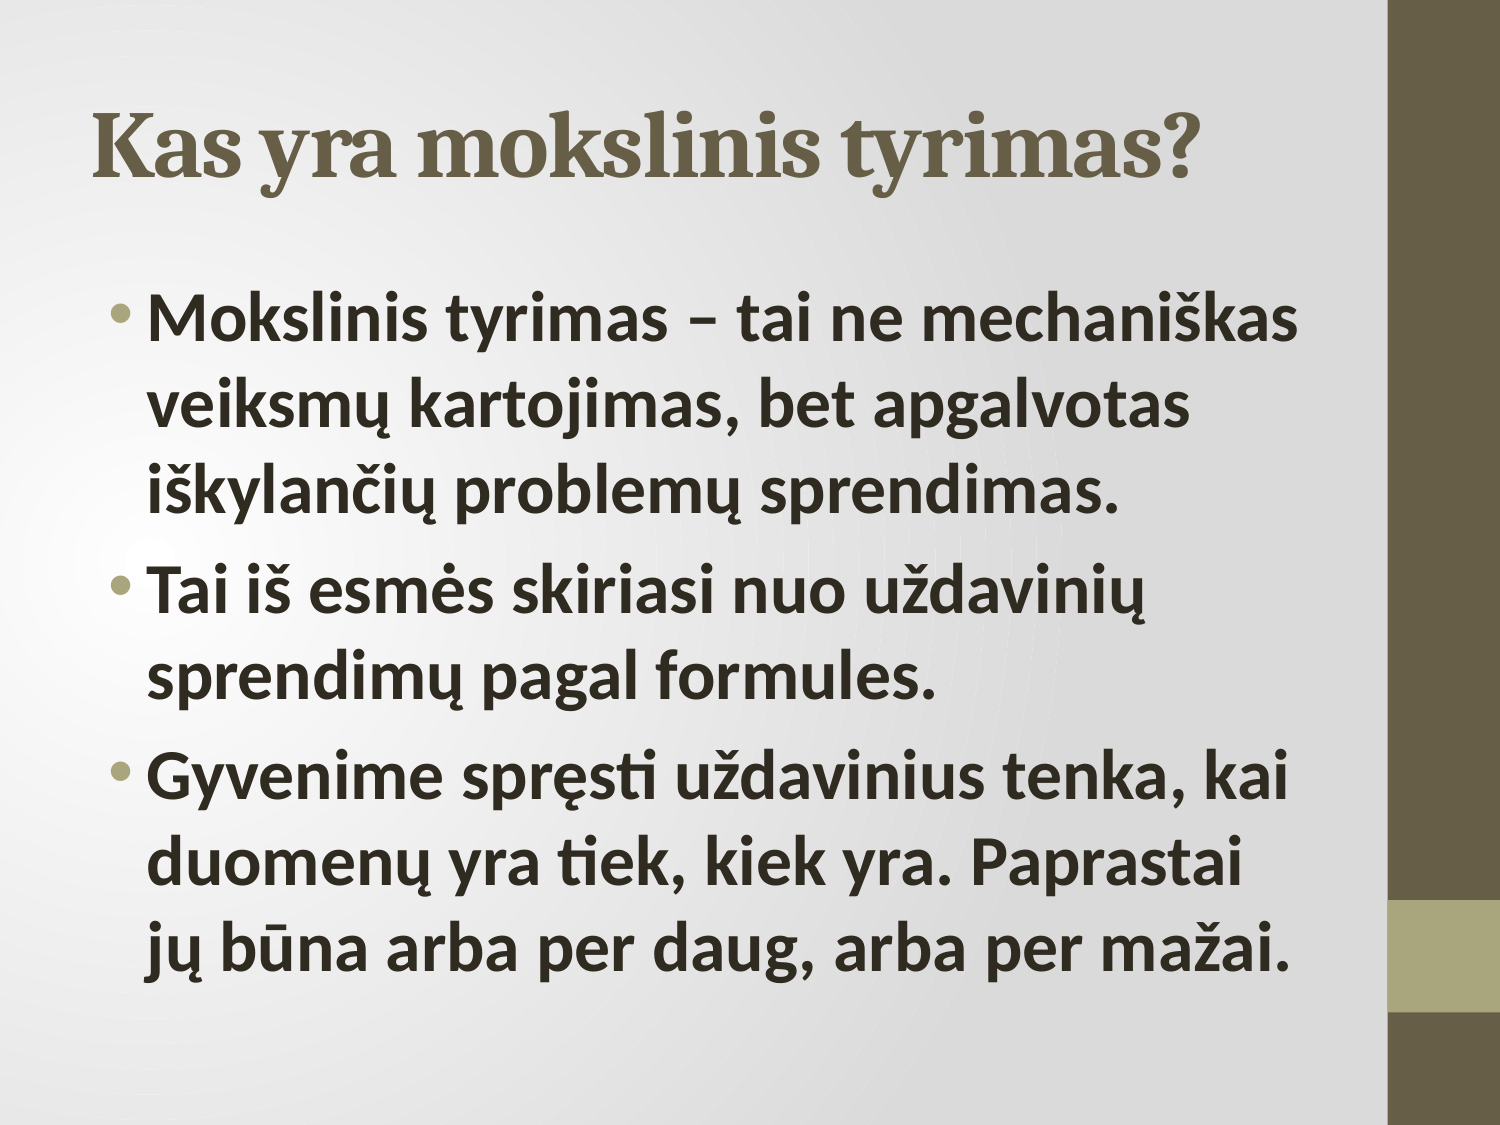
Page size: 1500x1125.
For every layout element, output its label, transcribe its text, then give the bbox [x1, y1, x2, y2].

list Mokslinis tyrimas – tai ne mechaniškas veiksmų kartojimas, bet apgalvotas iškylančių problemų sprendimas. Tai iš esmės skiriasi nuo uždavinių sprendimų pagal formules. Gyvenime spręsti uždavinius tenka, kai duomenų yra tiek, kiek yra. Paprastai jų būna arba per daug, arba per mažai. [75, 262, 1325, 1050]
title Kas yra mokslinis tyrimas? [75, 45, 1325, 233]
